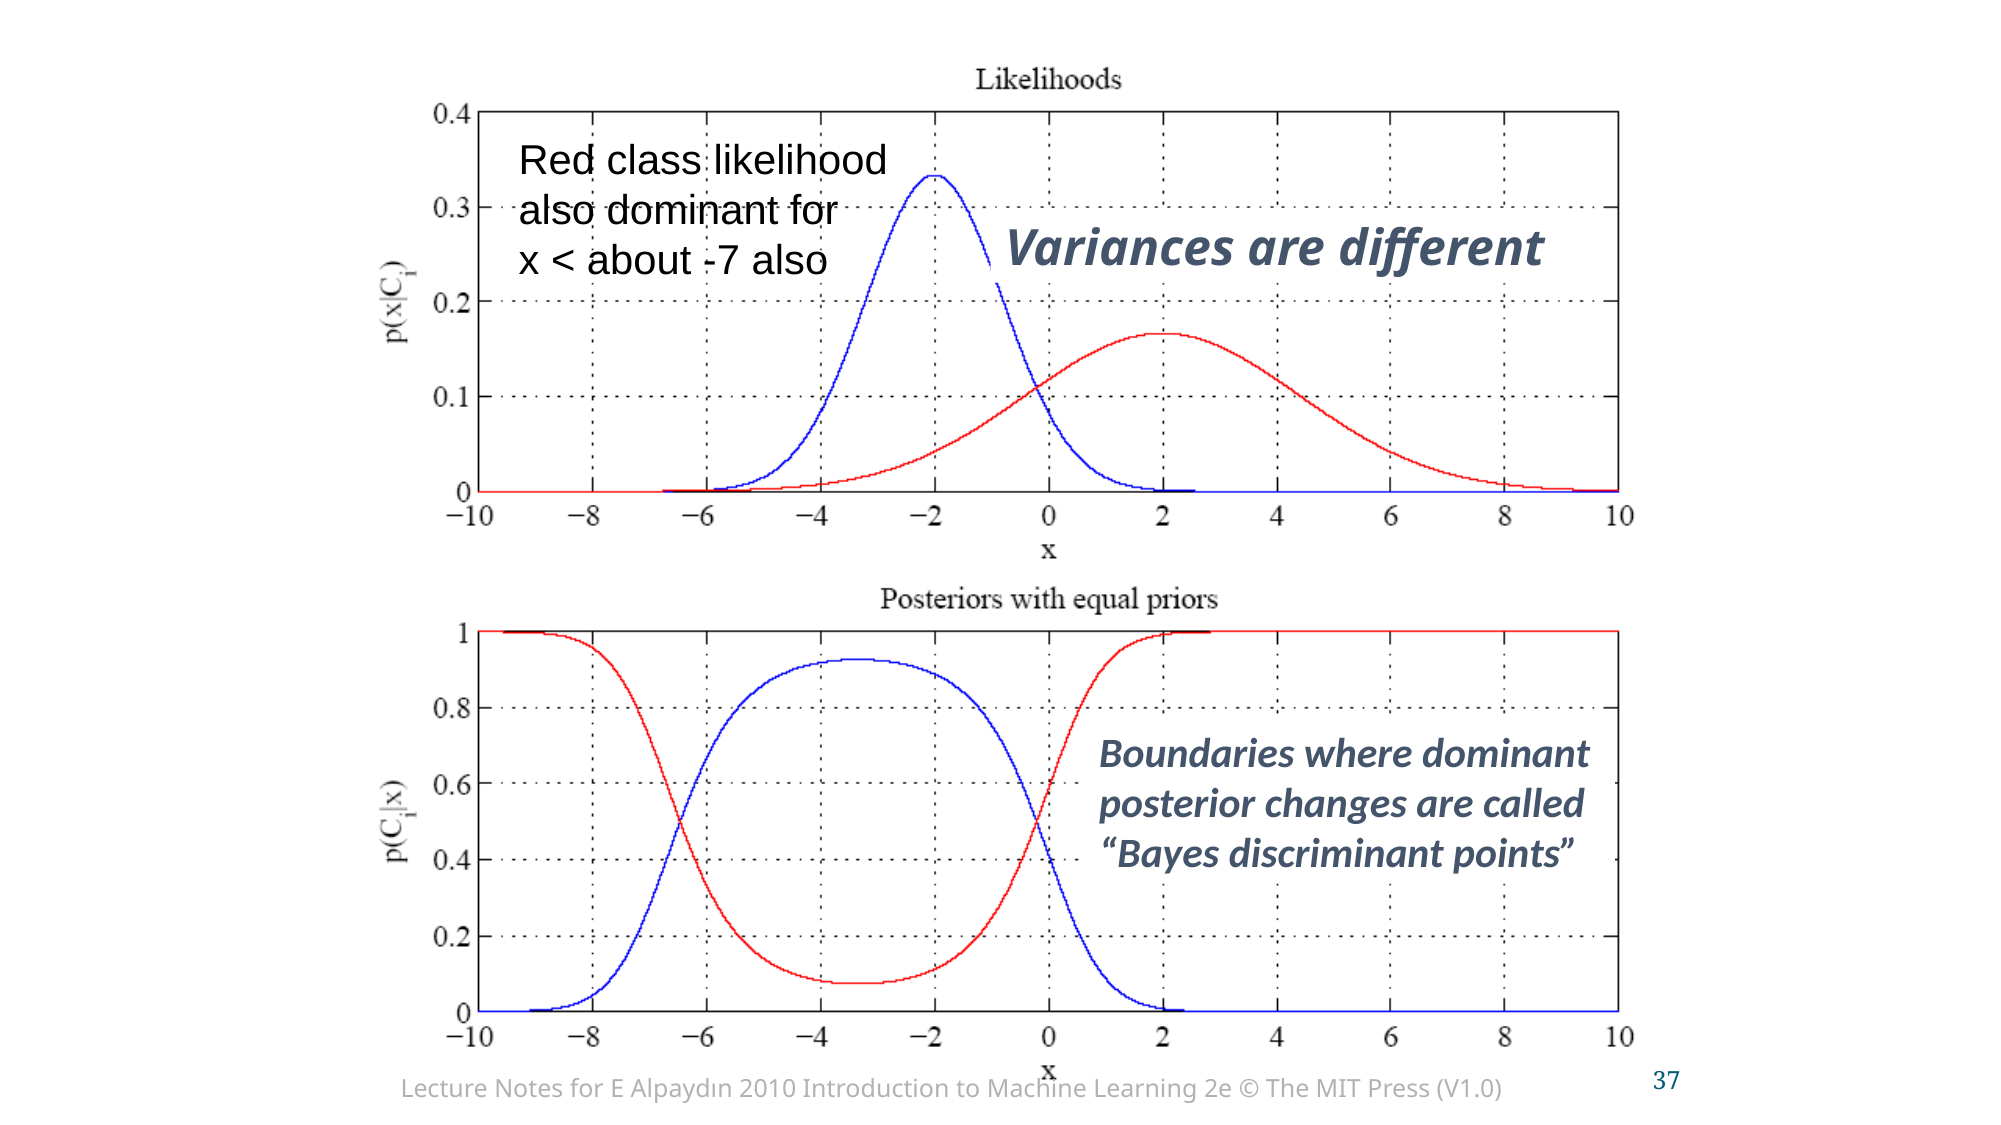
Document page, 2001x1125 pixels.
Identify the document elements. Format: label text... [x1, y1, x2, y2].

text_box Lecture Notes for E Alpaydın 2010 Introduction to Machine Learning 2e © The MIT Press (V1.0) [343, 1042, 1504, 1103]
text_box 37 [1504, 1023, 1681, 1099]
picture [367, 58, 1646, 1086]
